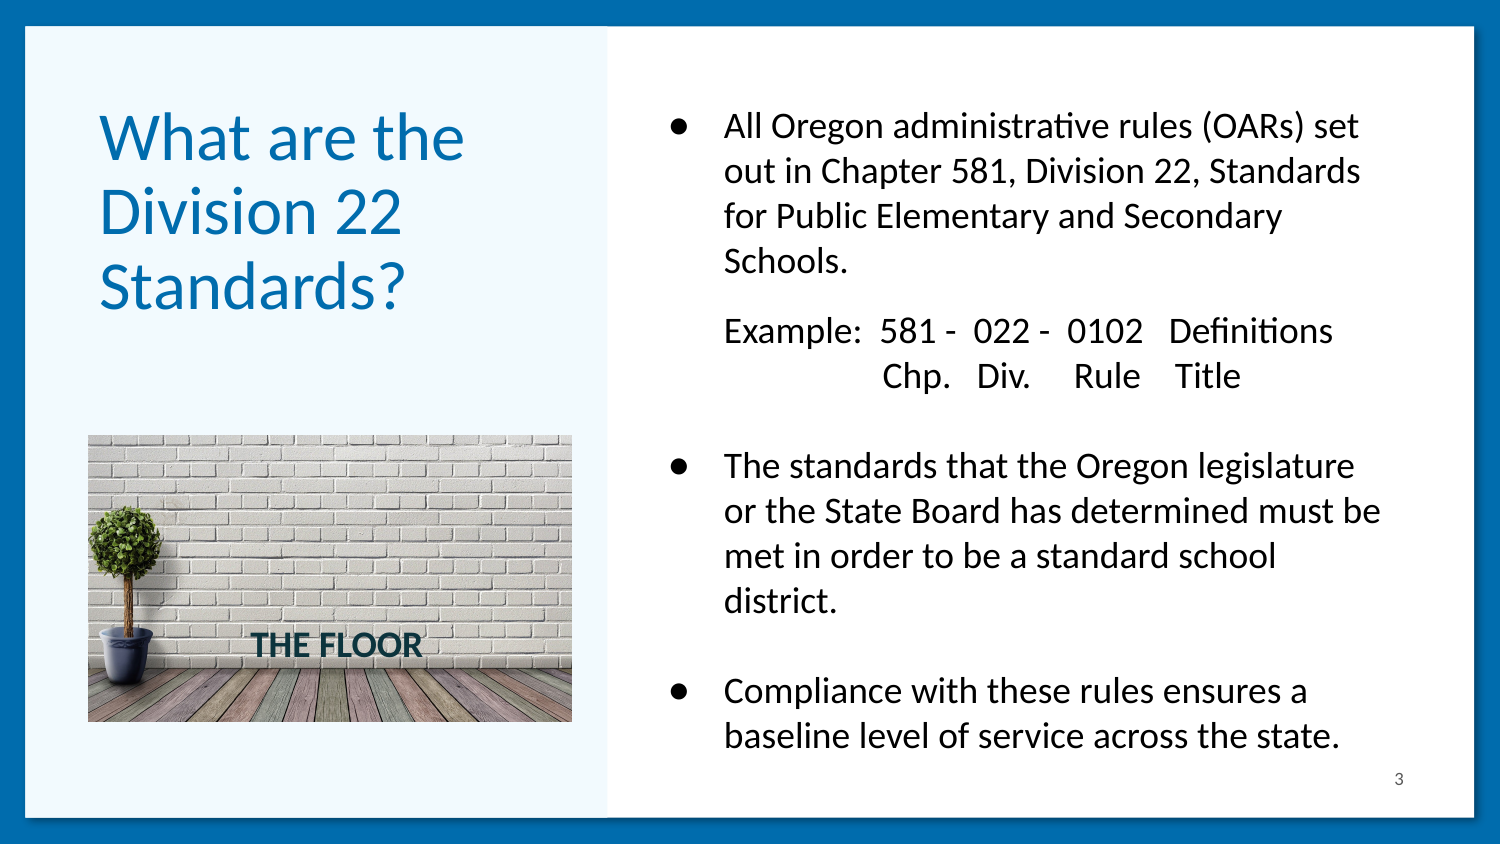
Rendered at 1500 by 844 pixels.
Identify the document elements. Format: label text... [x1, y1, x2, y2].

slide_number 3 [1059, 755, 1416, 801]
list All Oregon administrative rules (OARs) set out in Chapter 581, Division 22, Standards for Public Elementary and Secondary Schools. Example: 581 - 022 - 0102 Definitions Chp. Div. Rule Title The standards that the Oregon legislature or the State Board has determined must be met in order to be a standard school district. Compliance with these rules ensures a baseline level of service across the state. [637, 95, 1397, 722]
title What are the Division 22 Standards? [88, 95, 572, 407]
picture [87, 435, 573, 722]
